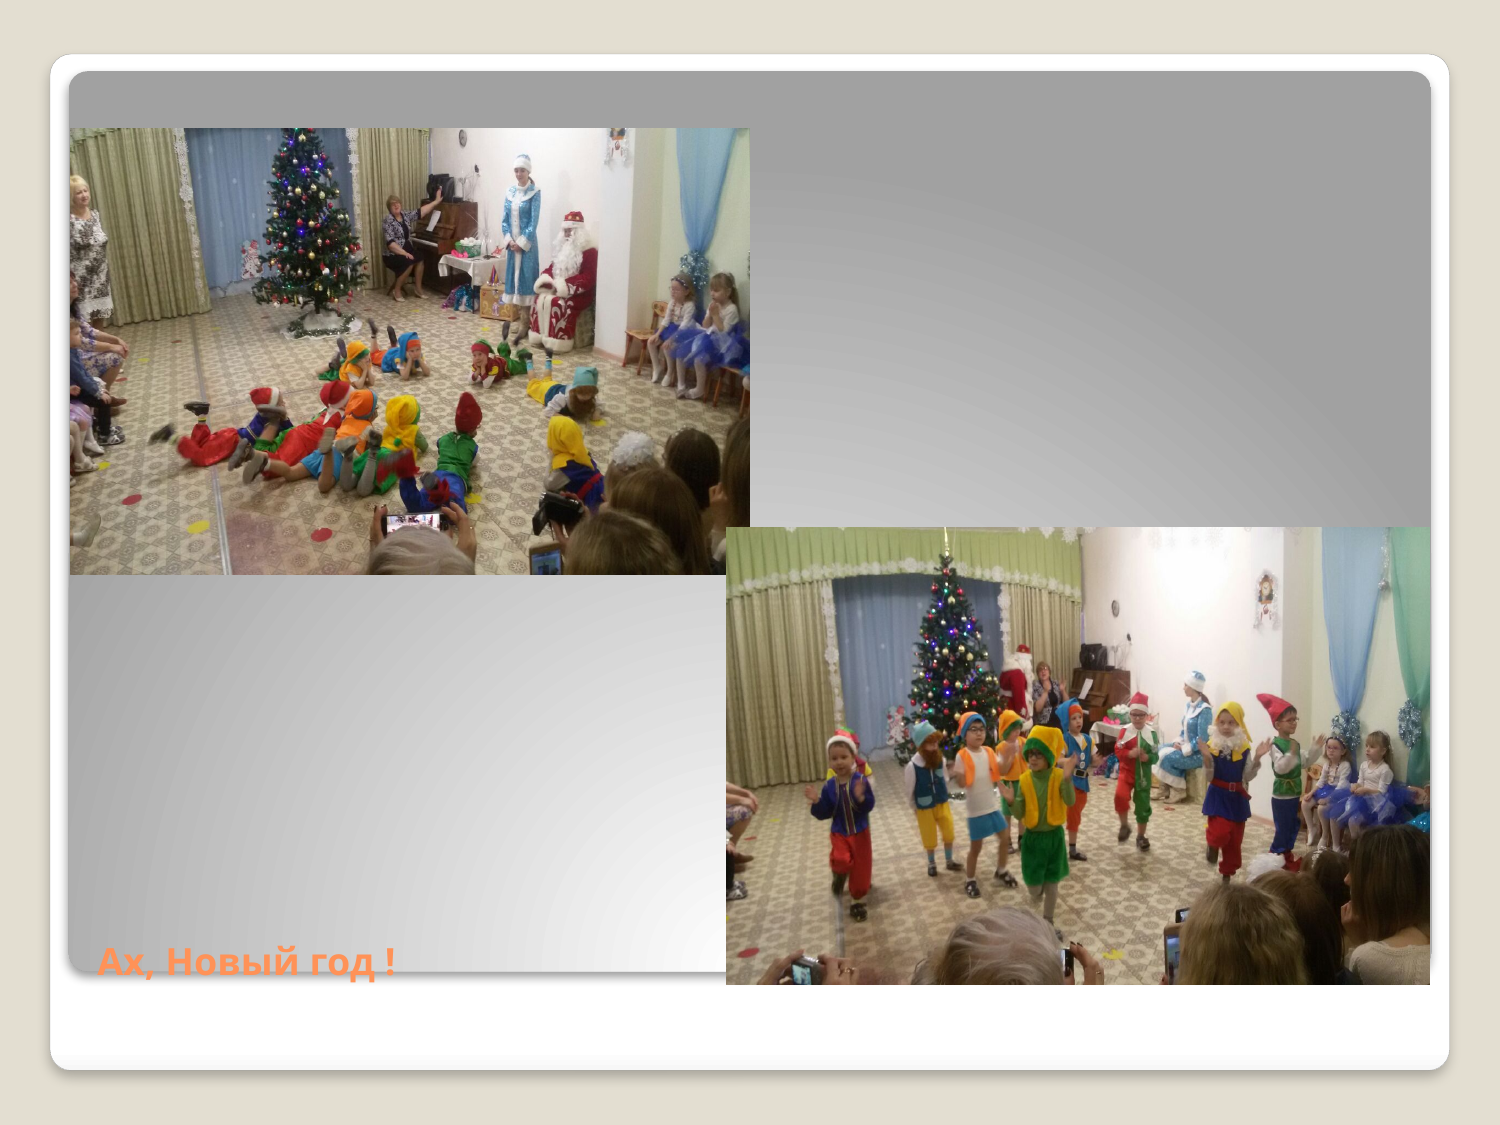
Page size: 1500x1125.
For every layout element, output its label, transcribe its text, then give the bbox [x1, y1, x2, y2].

title Ах, Новый год ! [82, 817, 719, 990]
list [70, 128, 751, 575]
picture [726, 527, 1430, 985]
